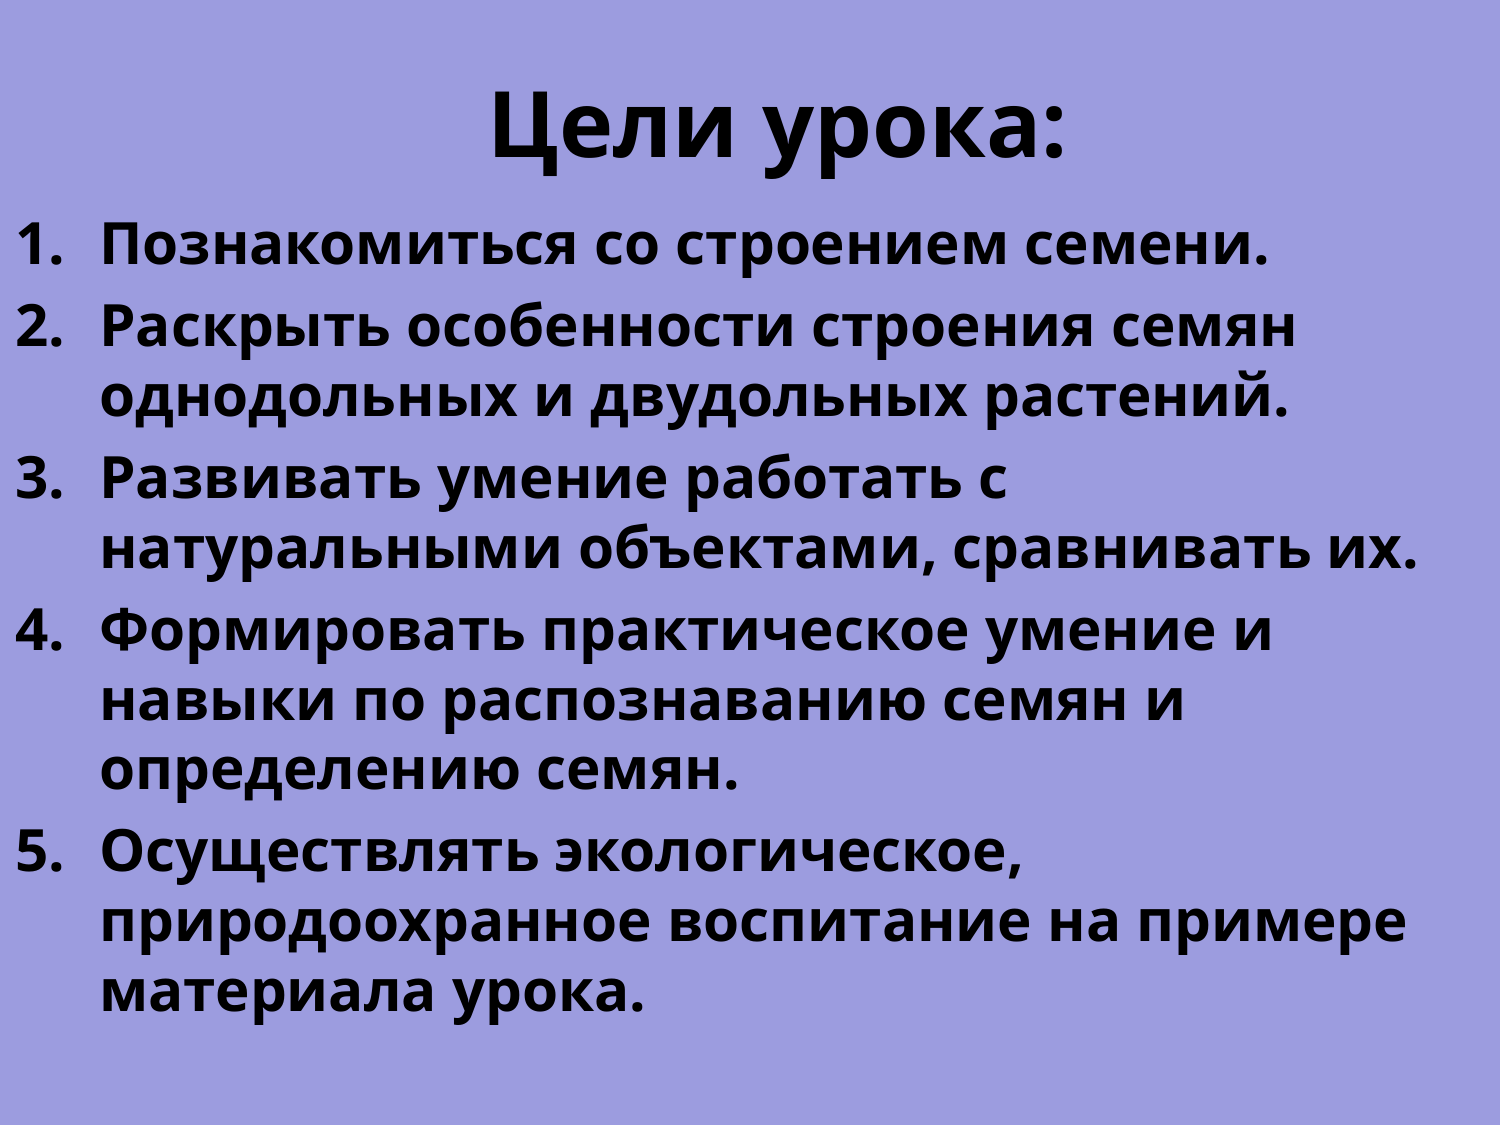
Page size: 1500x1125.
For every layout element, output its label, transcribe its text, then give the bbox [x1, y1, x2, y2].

title Цели урока: [140, 0, 1416, 198]
subtitle Познакомиться со строением семени. Раскрыть особенности строения семян однодольных и двудольных растений. Развивать умение работать с натуральными объектами, сравнивать их. Формировать практическое умение и навыки по распознаванию семян и определению семян. Осуществлять экологическое, природоохранное воспитание на примере материала урока. [0, 198, 1466, 1067]
